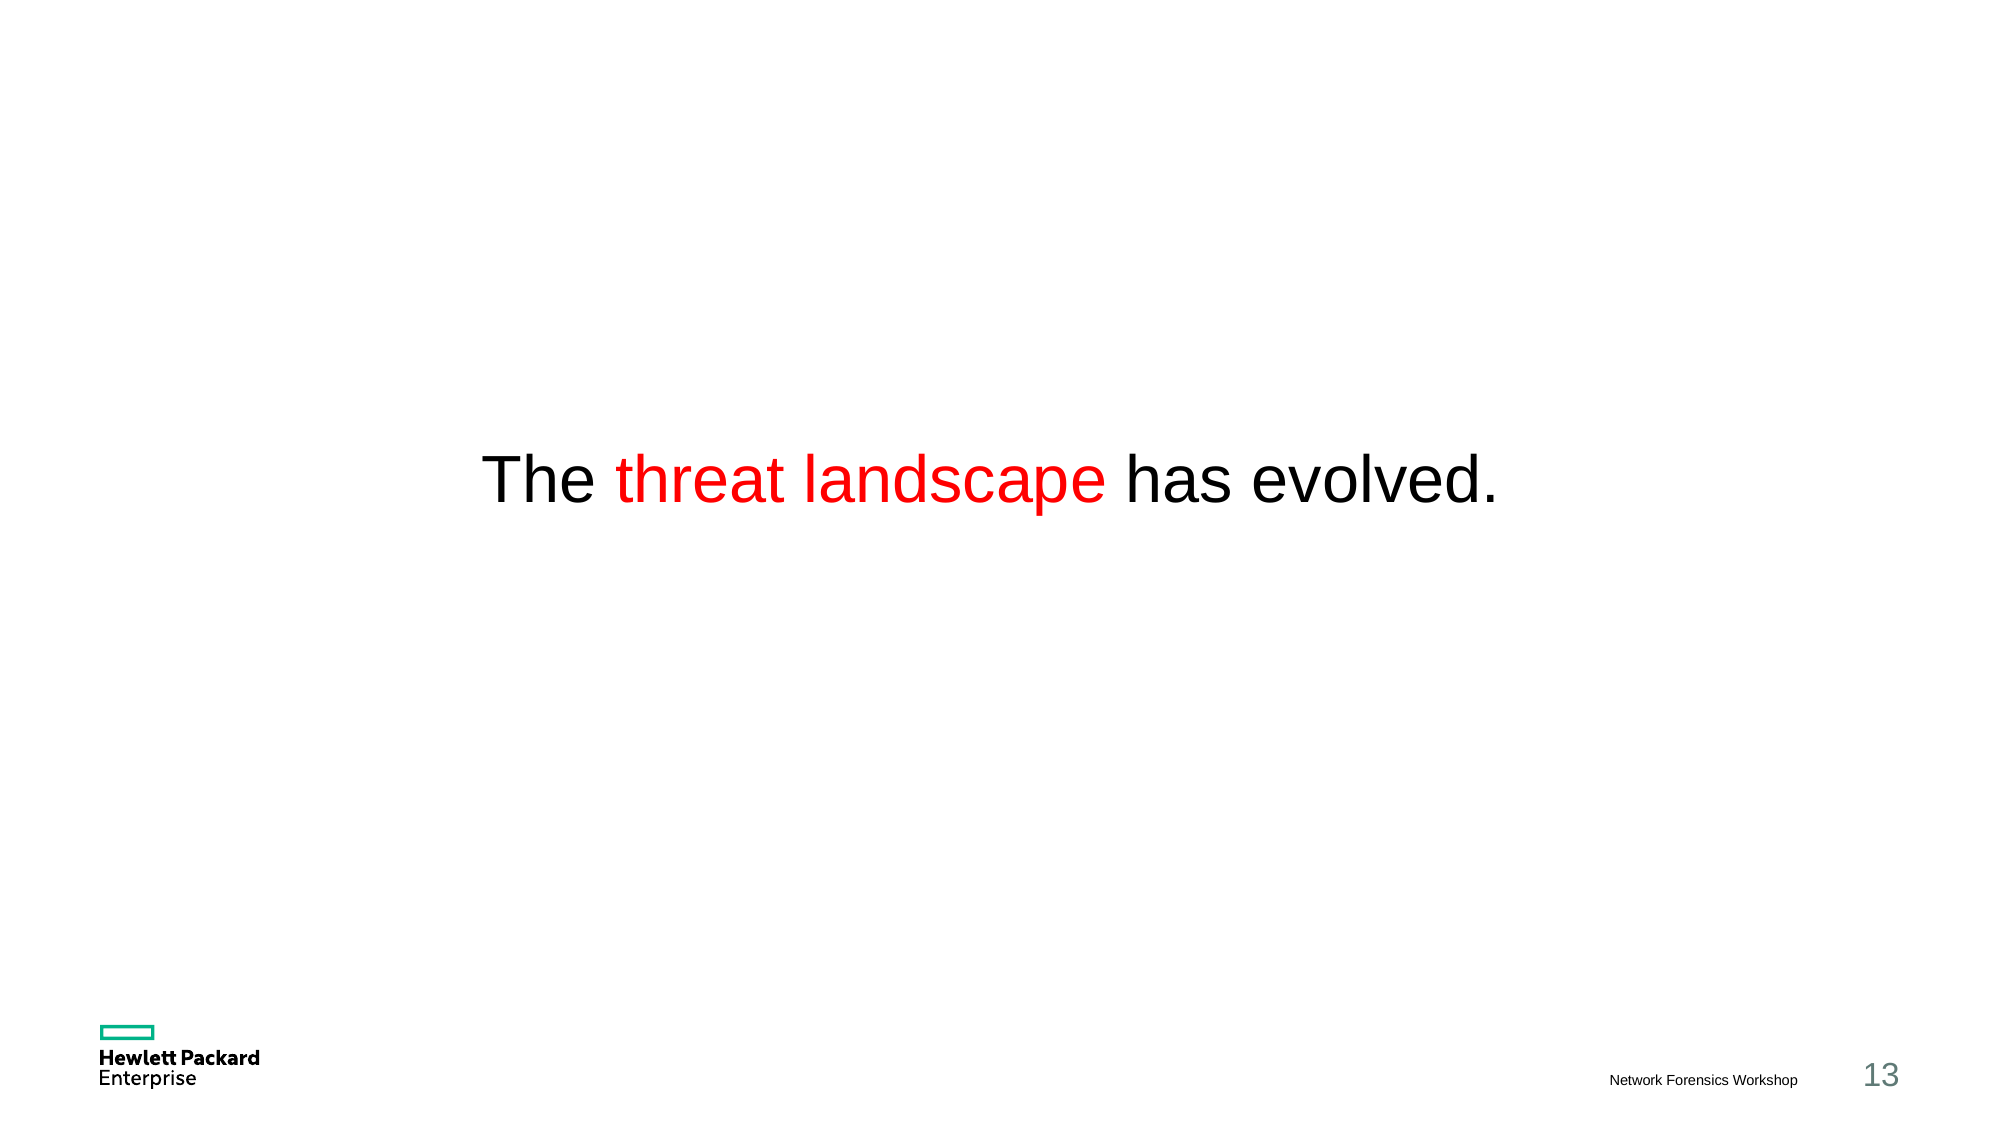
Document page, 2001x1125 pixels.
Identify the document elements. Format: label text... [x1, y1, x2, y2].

slide_number 13 [1812, 1054, 1900, 1093]
list The threat landscape has evolved. [250, 444, 1732, 670]
footer Network Forensics Workshop [1137, 1054, 1798, 1089]
